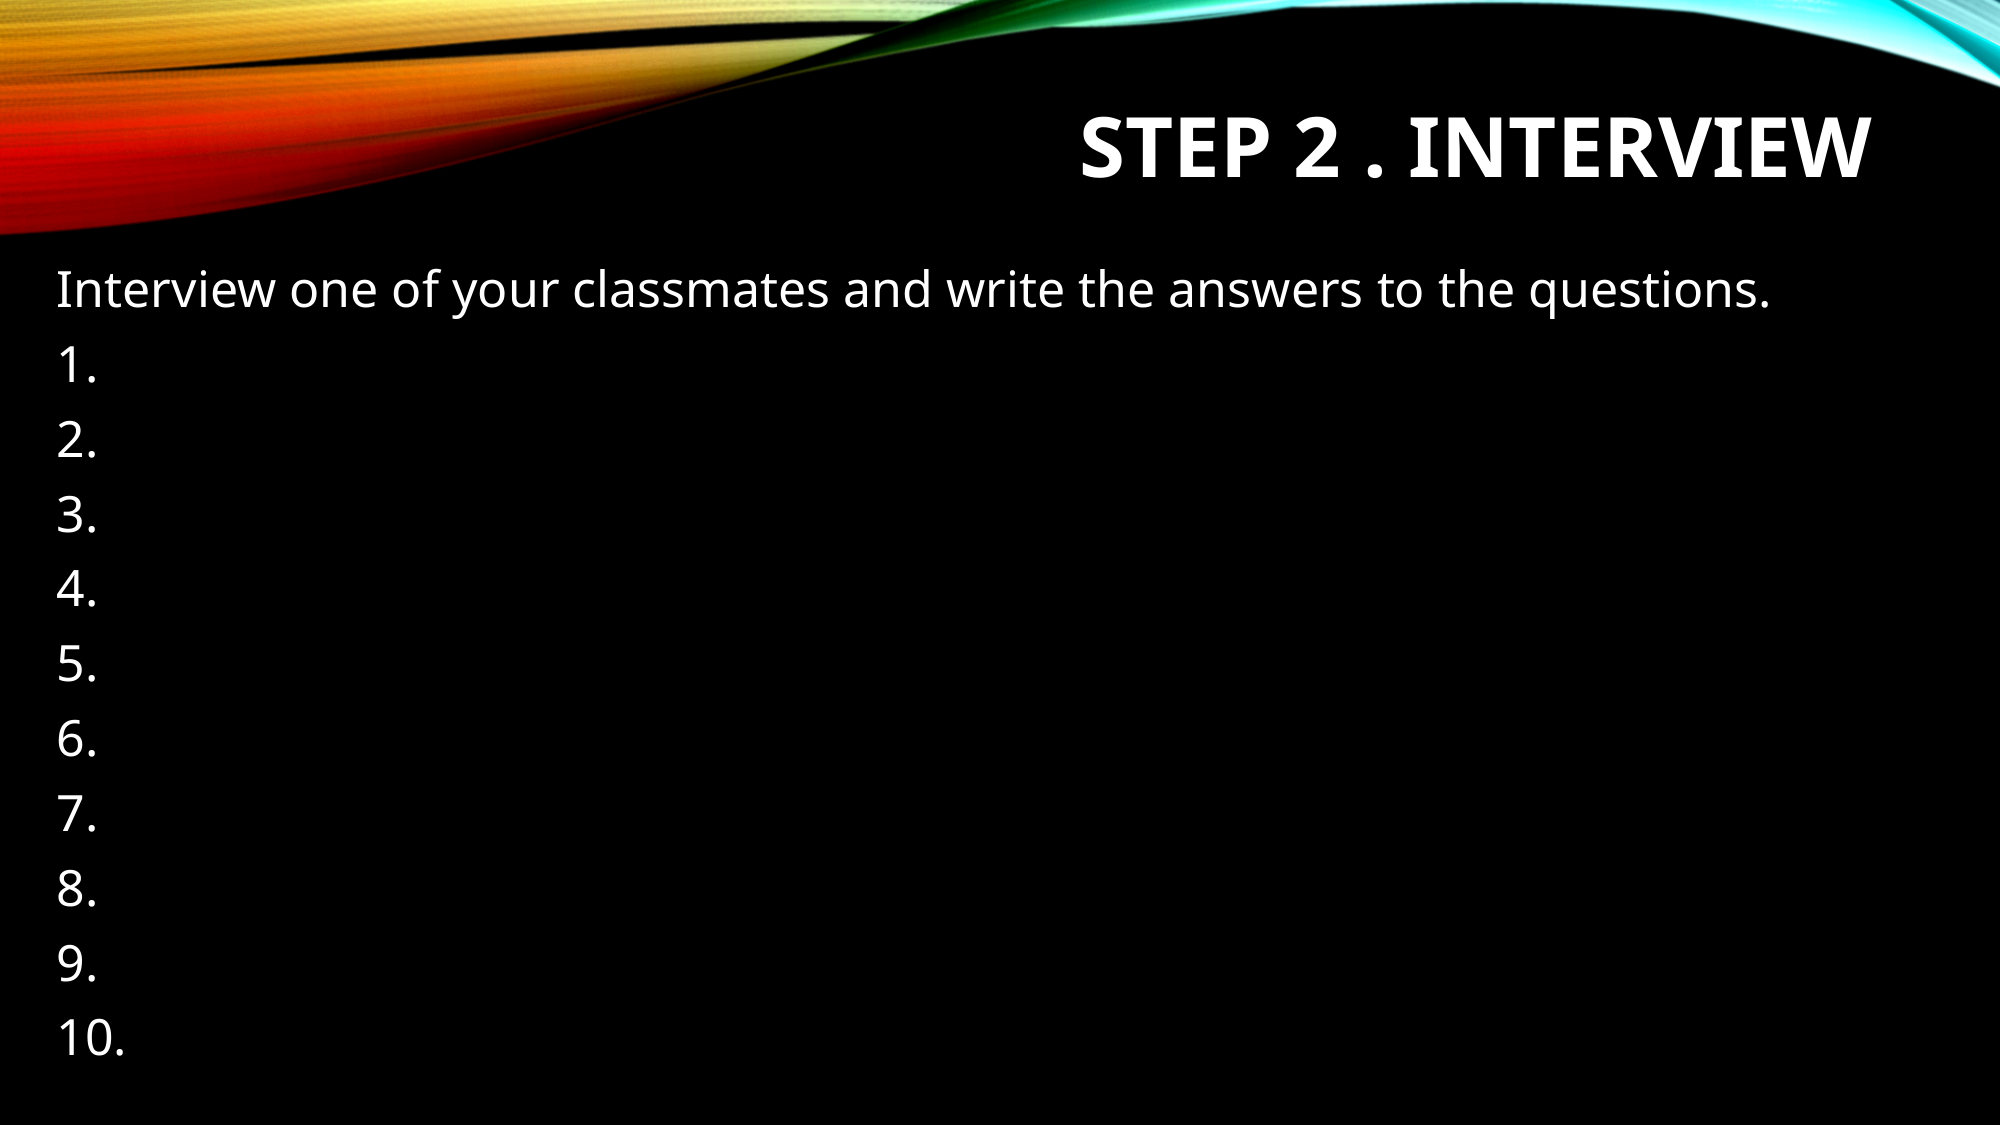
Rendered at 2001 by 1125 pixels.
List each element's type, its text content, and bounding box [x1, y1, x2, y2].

picture [0, 0, 2000, 237]
list Interview one of your classmates and write the answers to the questions. [41, 256, 1970, 1081]
title STEP 2 . interview [474, 44, 1888, 256]
